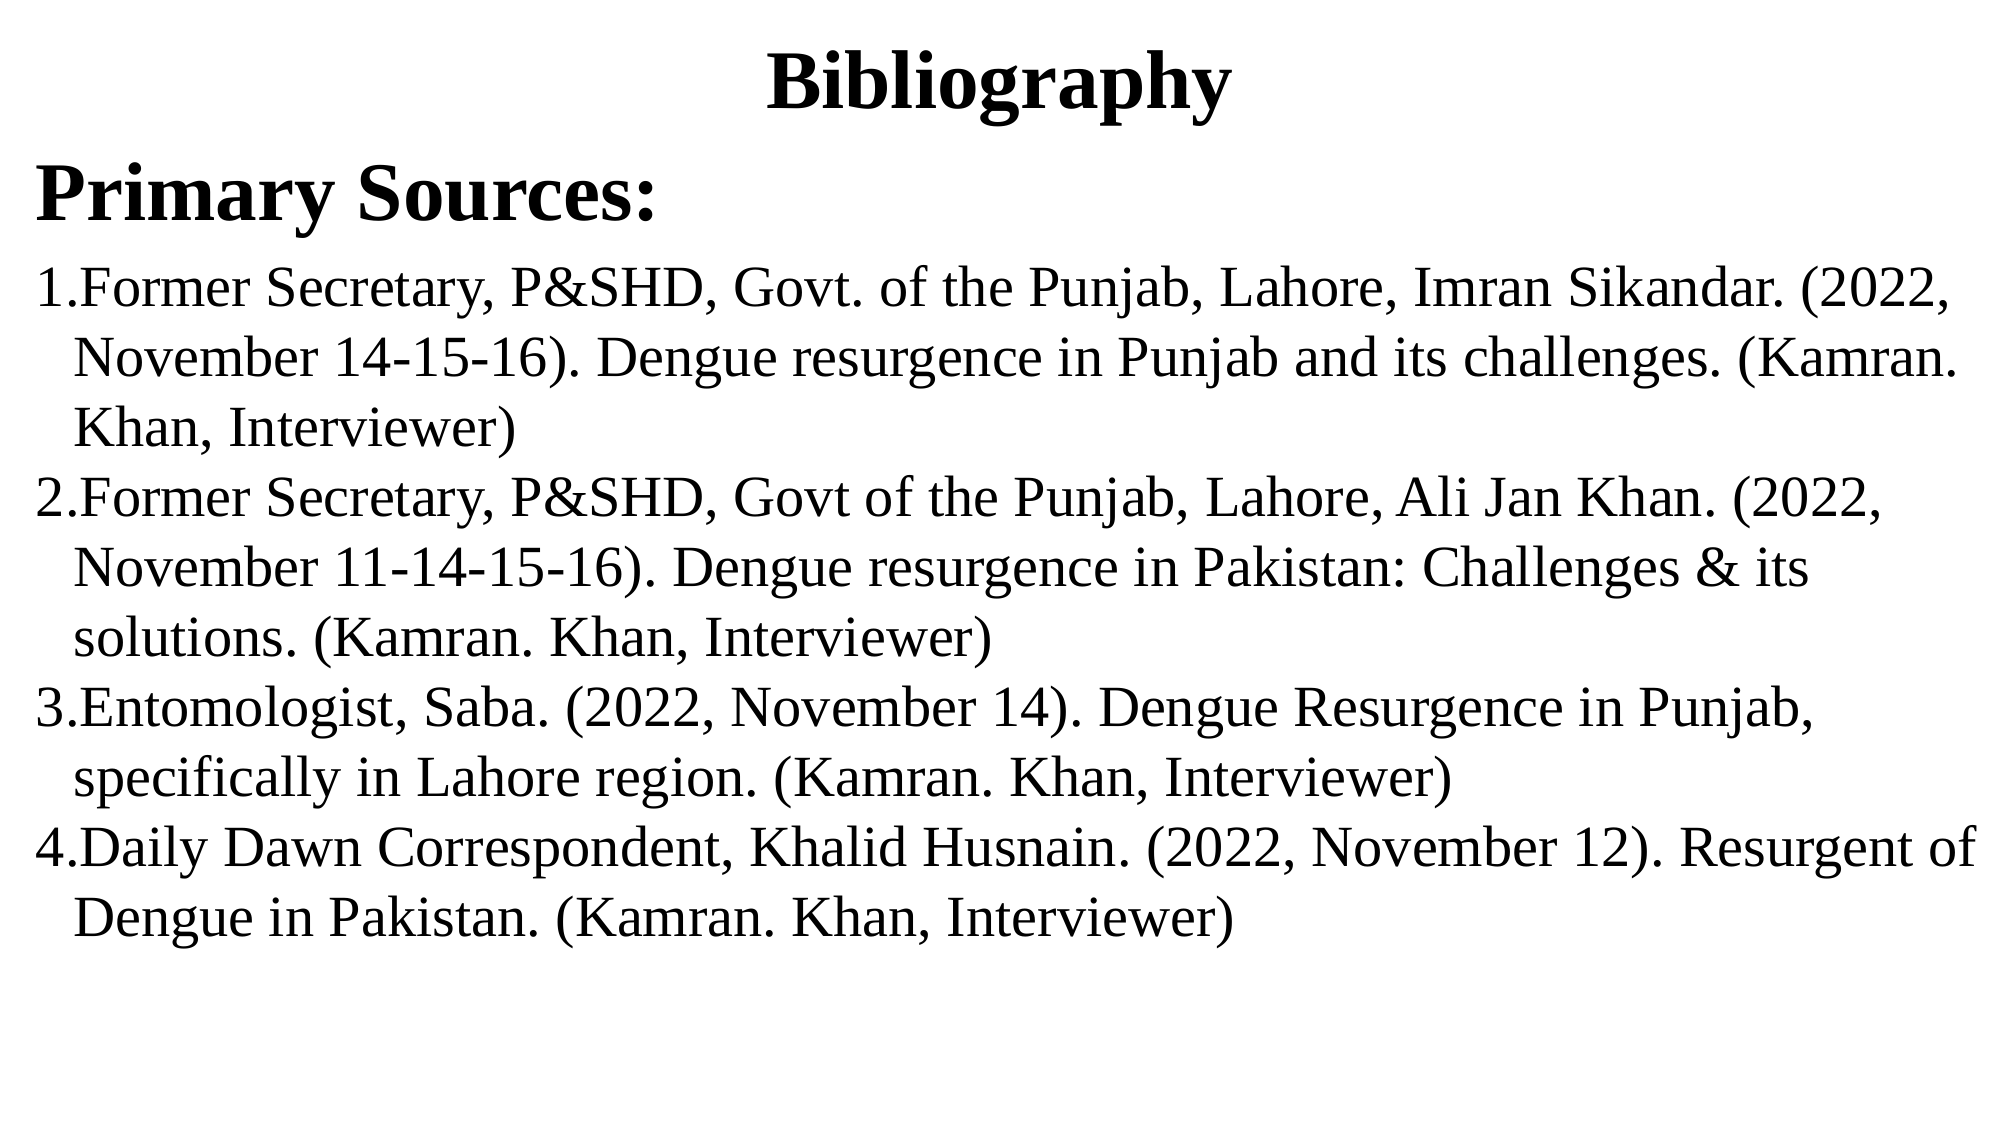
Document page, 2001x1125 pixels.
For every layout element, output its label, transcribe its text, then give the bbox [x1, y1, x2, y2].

text_box Primary Sources: [20, 137, 1984, 250]
text_box Former Secretary, P&SHD, Govt. of the Punjab, Lahore, Imran Sikandar. (2022, November 14-15-16). Dengue resurgence in Punjab and its challenges. (Kamran. Khan, Interviewer) Former Secretary, P&SHD, Govt of the Punjab, Lahore, Ali Jan Khan. (2022, November 11-14-15-16). Dengue resurgence in Pakistan: Challenges & its solutions. (Kamran. Khan, Interviewer) Entomologist, Saba. (2022, November 14). Dengue Resurgence in Punjab, specifically in Lahore region. (Kamran. Khan, Interviewer) Daily Dawn Correspondent, Khalid Husnain. (2022, November 12). Resurgent of Dengue in Pakistan. (Kamran. Khan, Interviewer) [20, 240, 2000, 1096]
title Bibliography [0, 24, 2000, 138]
